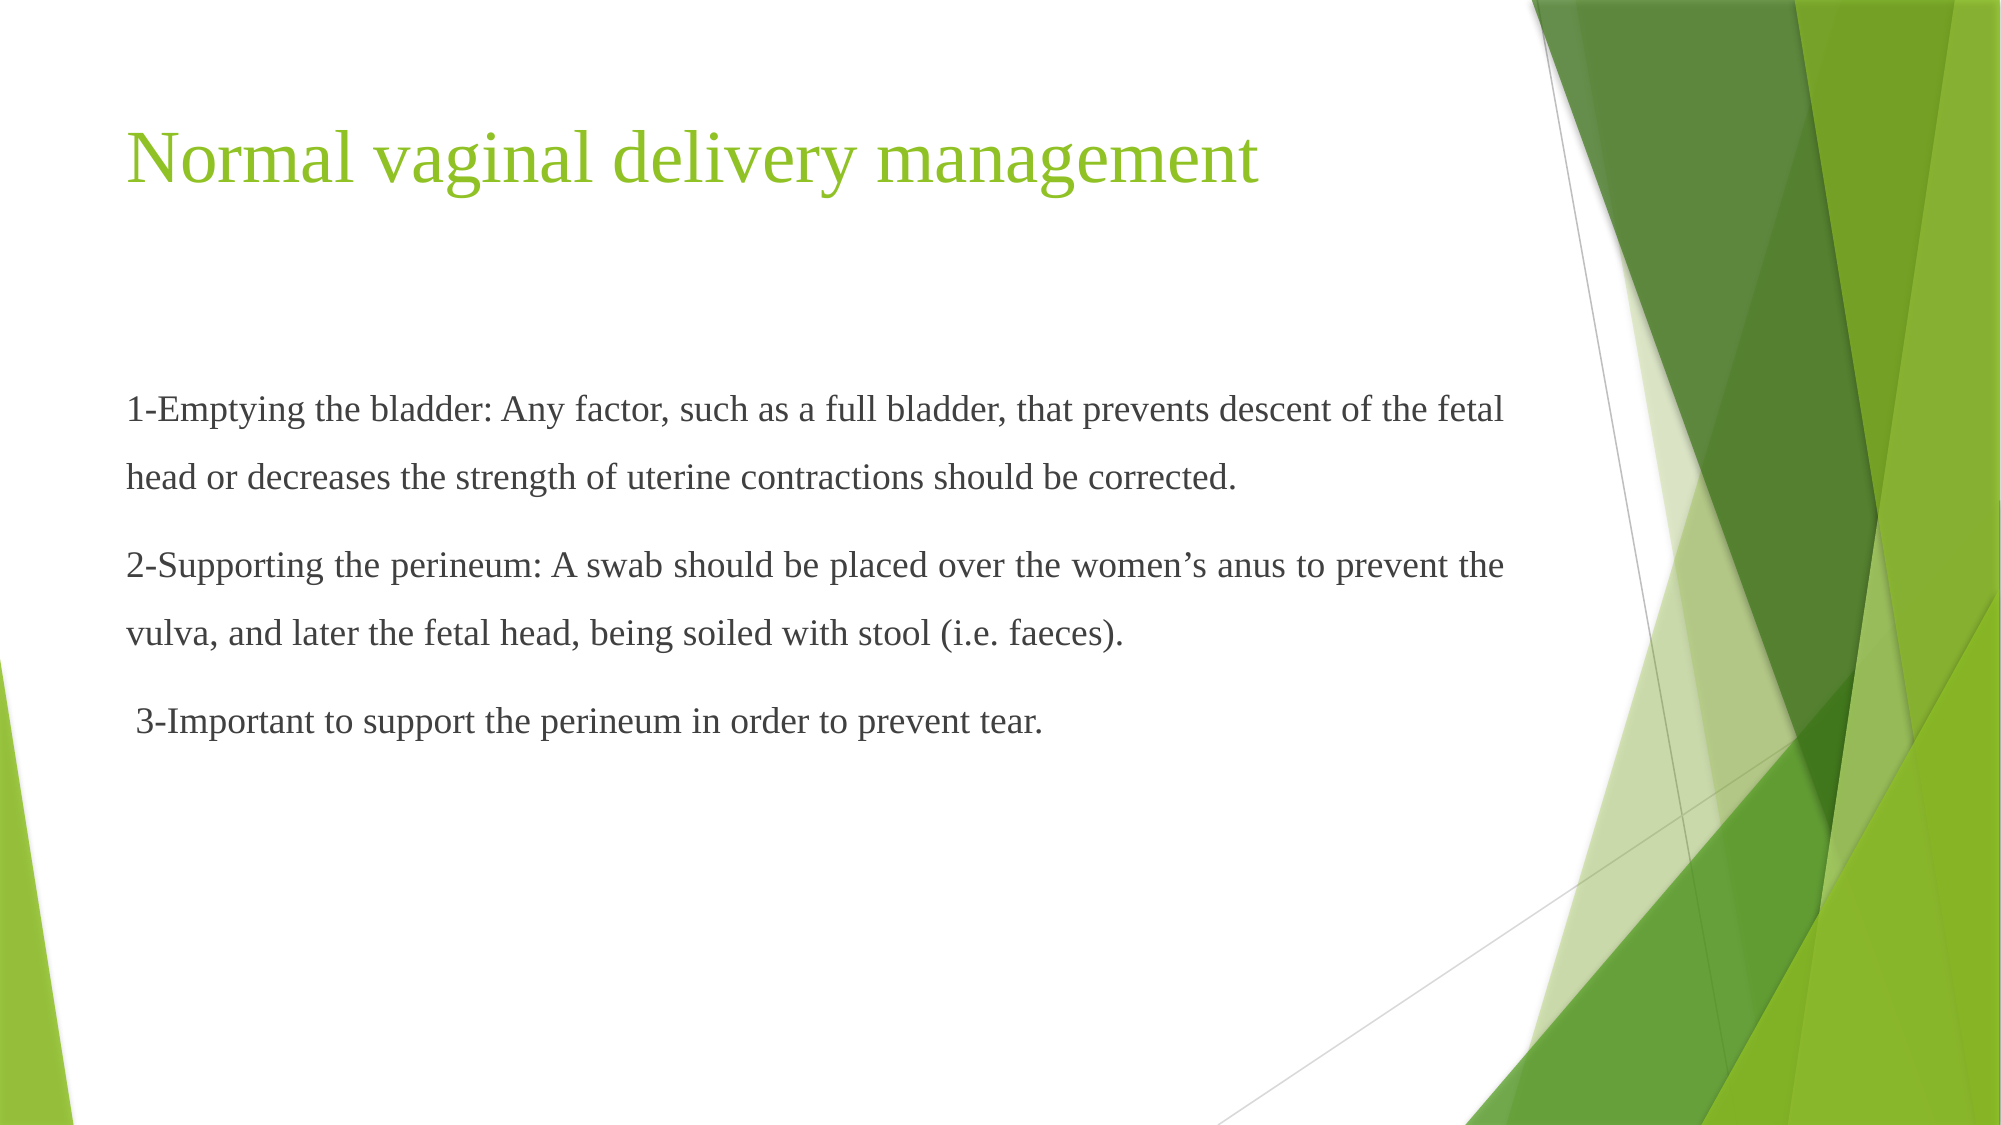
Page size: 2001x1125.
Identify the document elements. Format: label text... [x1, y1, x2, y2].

title Normal vaginal delivery management [111, 99, 1522, 317]
list 1-Emptying the bladder: Any factor, such as a full bladder, that prevents descent of the fetal head or decreases the strength of uterine contractions should be corrected. 2-Supporting the perineum: A swab should be placed over the women’s anus to prevent the vulva, and later the fetal head, being soiled with stool (i.e. faeces). 3-Important to support the perineum in order to prevent tear. [111, 354, 1522, 992]
